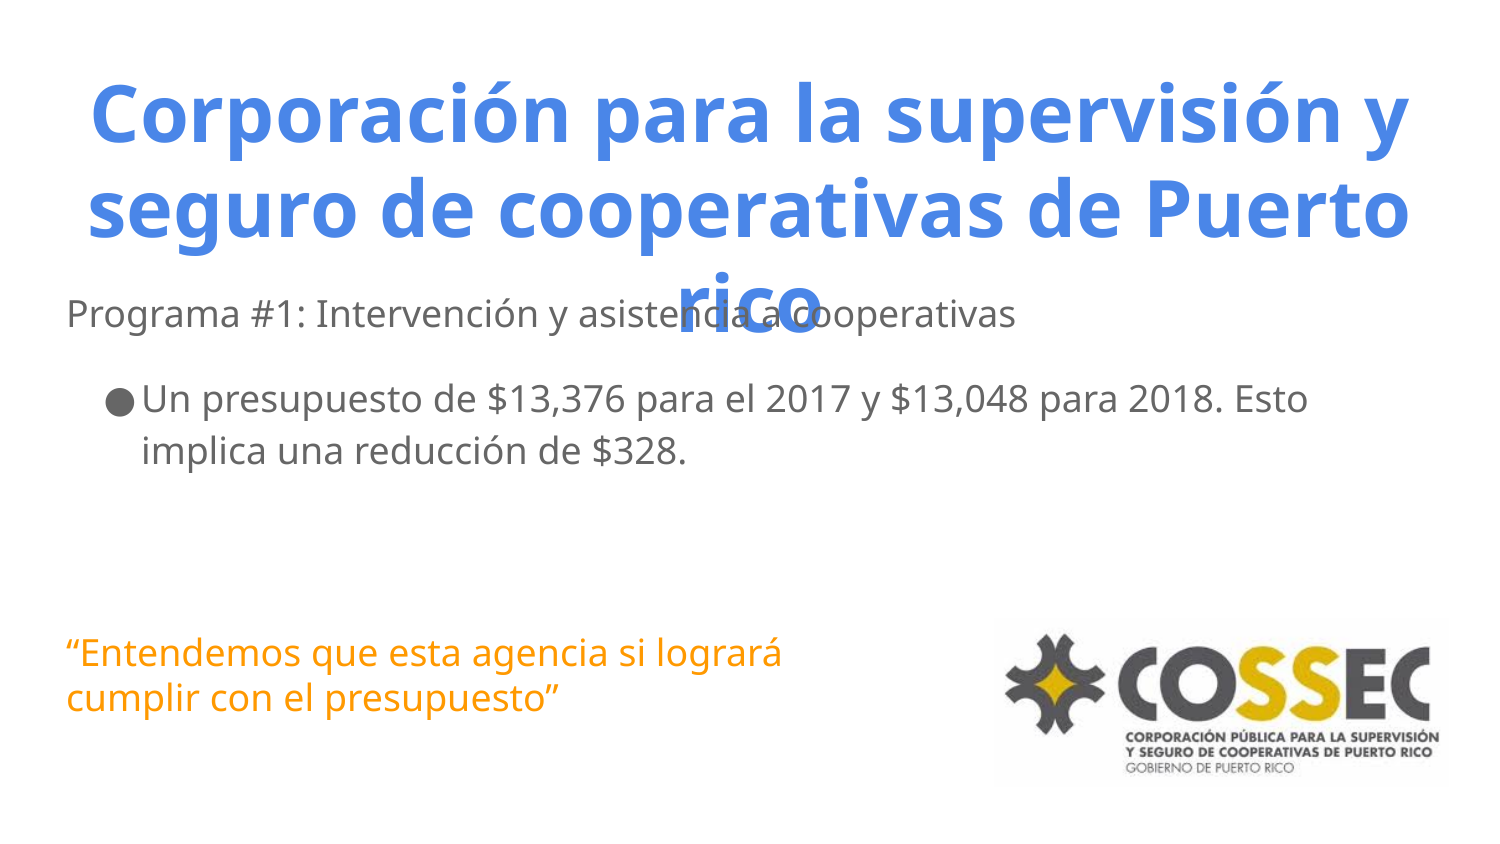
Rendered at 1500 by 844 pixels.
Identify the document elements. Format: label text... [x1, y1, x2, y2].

picture [994, 618, 1450, 789]
list Programa #1: Intervención y asistencia a cooperativas Un presupuesto de $13,376 para el 2017 y $13,048 para 2018. Esto implica una reducción de $328. “Entendemos que esta agencia si logrará cumplir con el presupuesto” [51, 268, 1449, 834]
title Corporación para la supervisión y seguro de cooperativas de Puerto rico [51, 48, 1449, 180]
